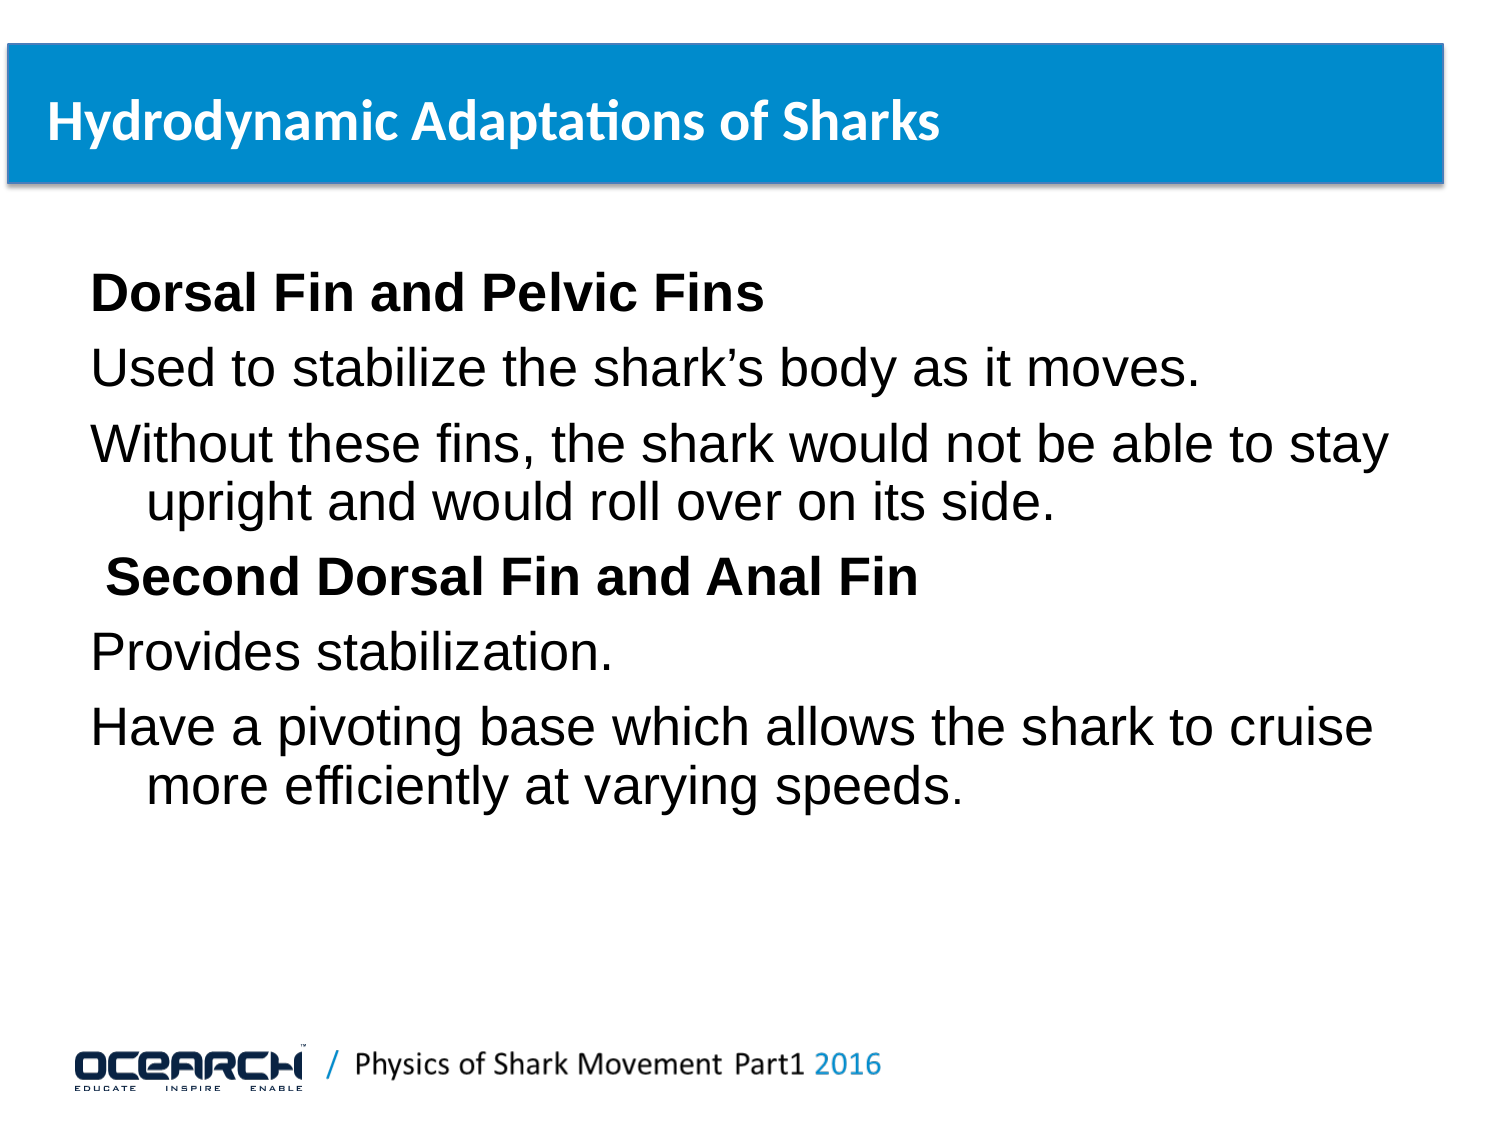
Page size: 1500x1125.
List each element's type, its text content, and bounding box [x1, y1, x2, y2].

picture [0, 40, 1450, 196]
picture [74, 1032, 968, 1104]
text_box Dorsal Fin and Pelvic Fins Used to stabilize the shark’s body as it moves. Without these fins, the shark would not be able to stay upright and would roll over on its side. Second Dorsal Fin and Anal Fin Provides stabilization. Have a pivoting base which allows the shark to cruise more efficiently at varying speeds. [74, 257, 1425, 766]
